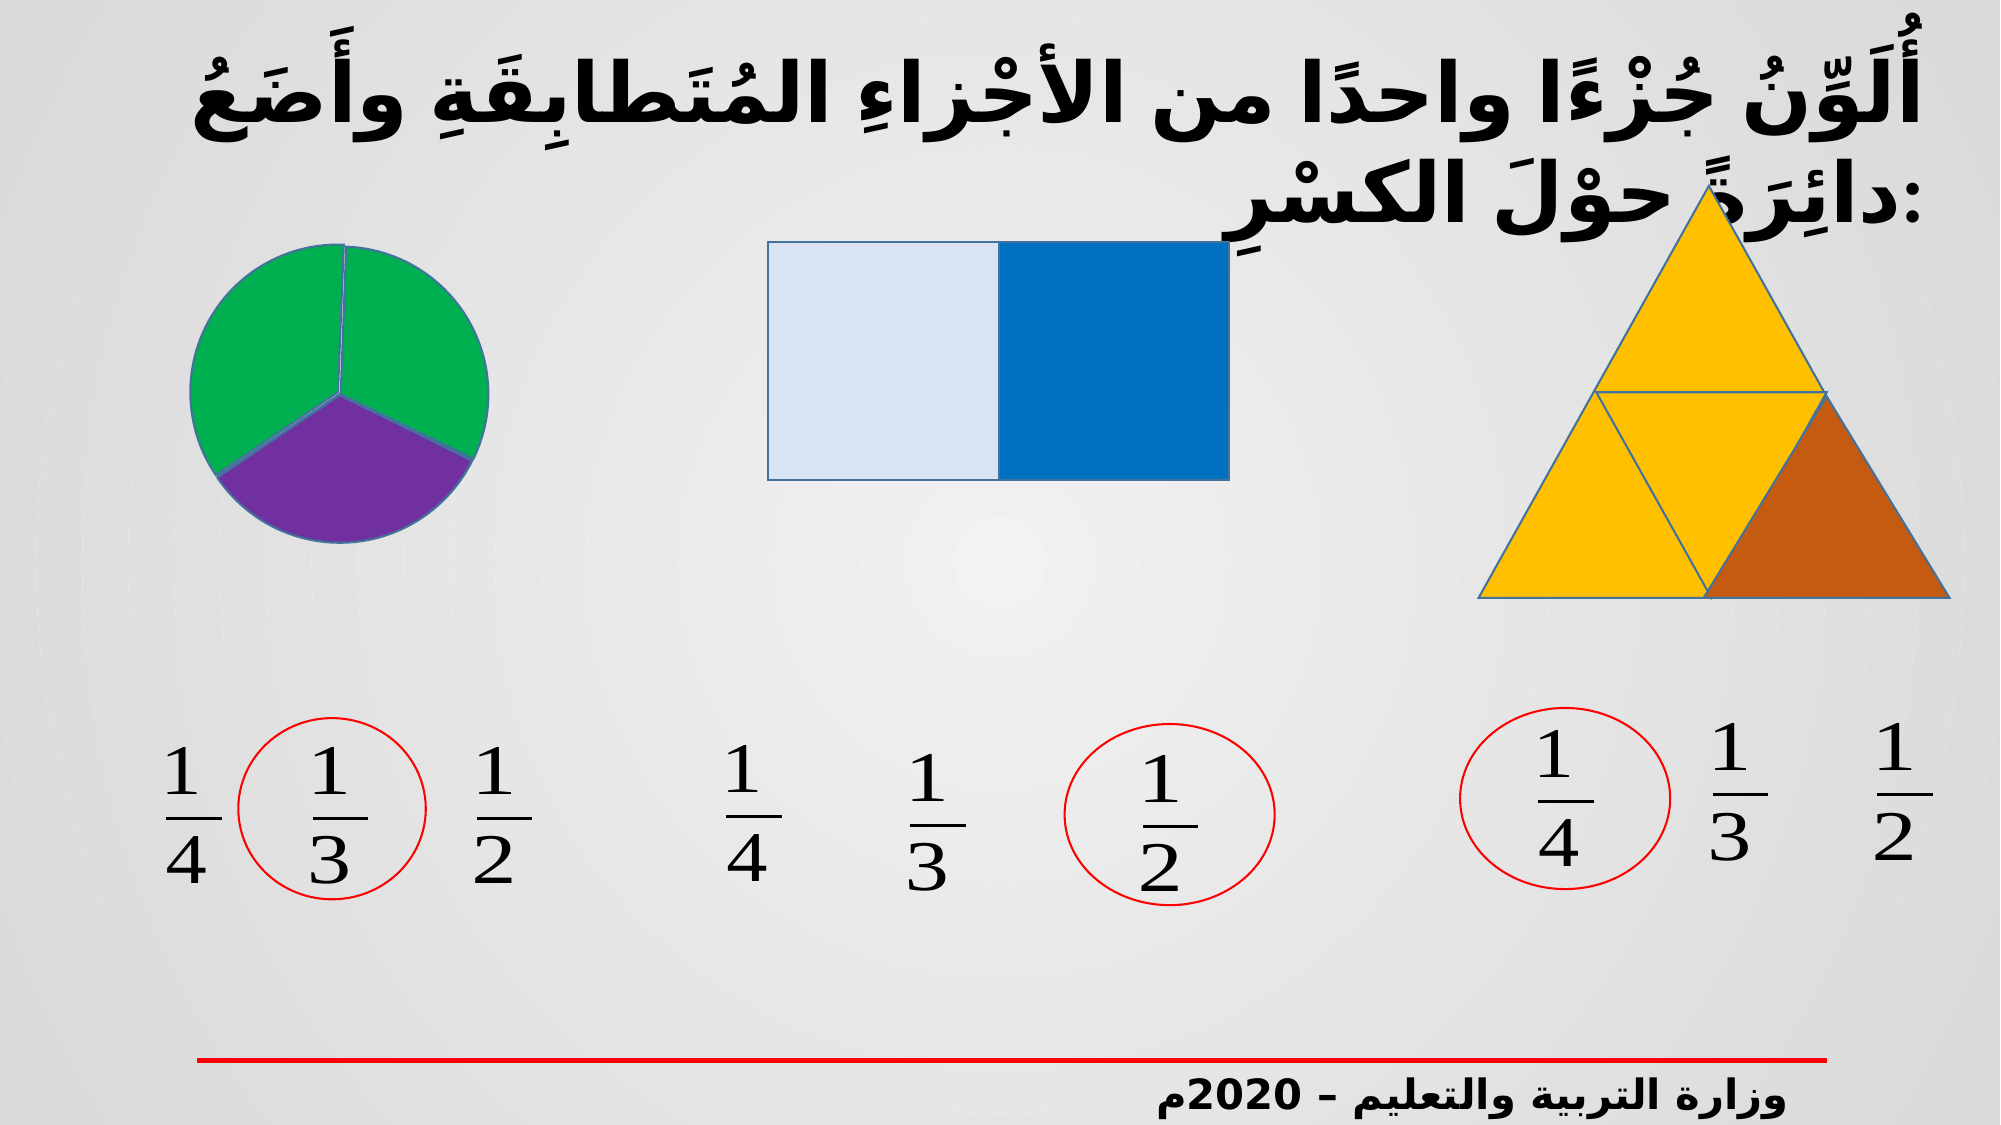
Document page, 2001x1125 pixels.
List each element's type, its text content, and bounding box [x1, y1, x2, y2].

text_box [196, 1060, 1827, 1117]
text_box أُلَوِّنُ جُزْءًا واحدًا من الأجْزاءِ المُتَطابِقَةِ وأَضَعُ دائِرَةً حوْلَ الكسْرِ: [165, 32, 1940, 247]
text_box [998, 241, 1230, 481]
text_box [767, 241, 998, 481]
text_box [1701, 580, 1952, 599]
text_box [1459, 706, 1672, 891]
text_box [1478, 185, 1940, 598]
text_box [190, 244, 489, 542]
text_box [1063, 722, 1276, 907]
text_box [237, 717, 427, 901]
